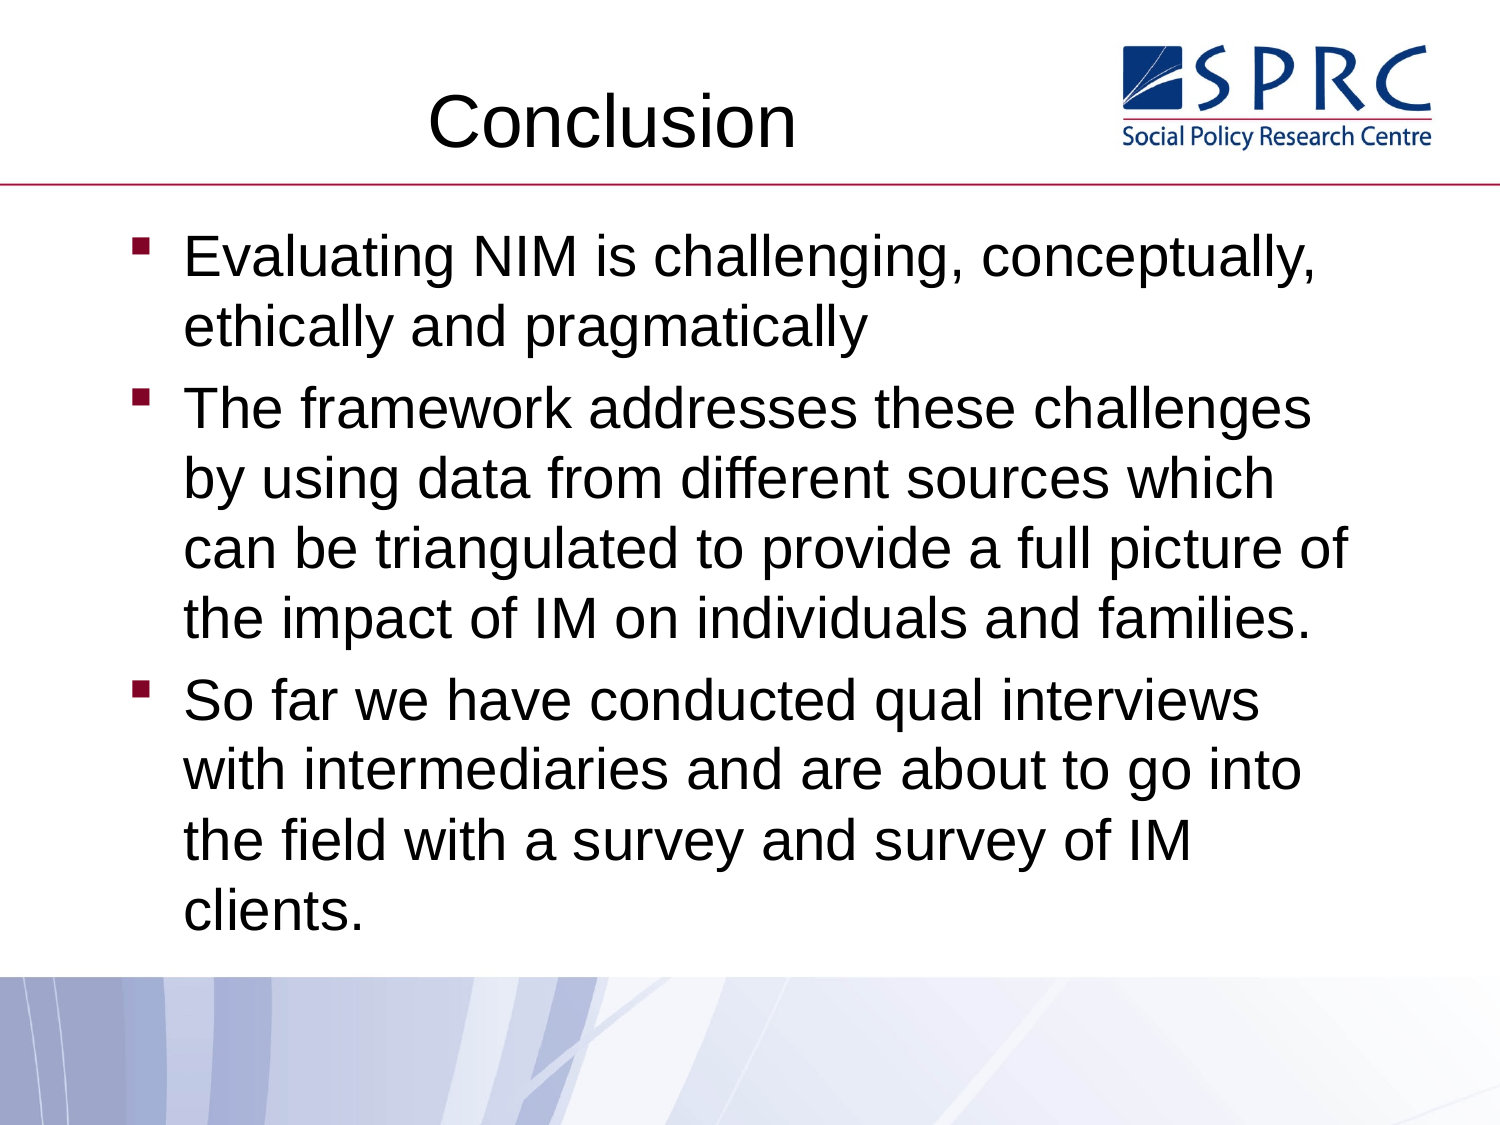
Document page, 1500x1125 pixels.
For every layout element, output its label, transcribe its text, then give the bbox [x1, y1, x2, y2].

picture [0, 0, 1500, 1125]
list Evaluating NIM is challenging, conceptually, ethically and pragmatically The framework addresses these challenges by using data from different sources which can be triangulated to provide a full picture of the impact of IM on individuals and families. So far we have conducted qual interviews with intermediaries and are about to go into the field with a survey and survey of IM clients. [112, 210, 1388, 985]
title Conclusion [112, 58, 1114, 176]
